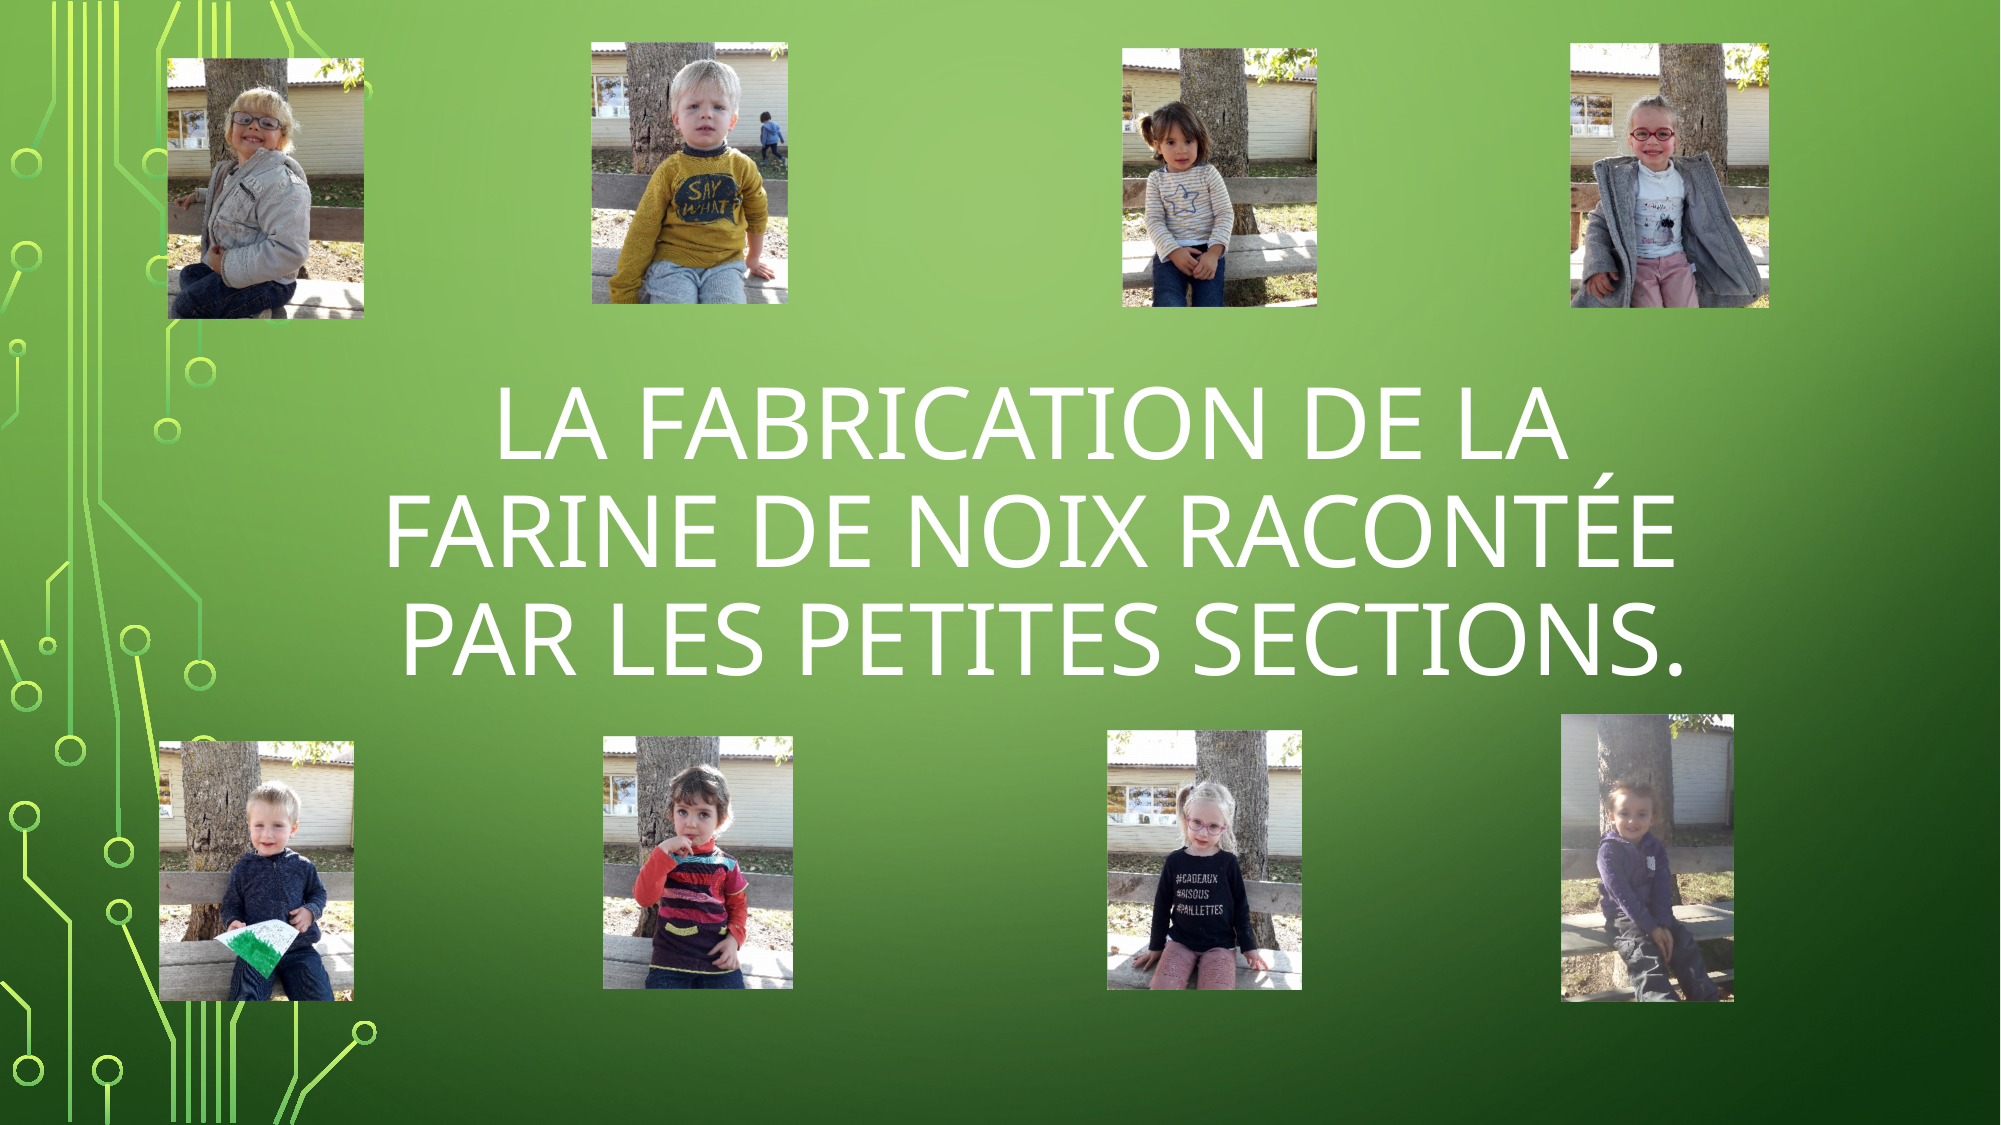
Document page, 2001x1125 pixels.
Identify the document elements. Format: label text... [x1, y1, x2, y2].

picture [1090, 49, 1349, 306]
picture [1537, 44, 1802, 308]
picture [571, 737, 825, 989]
picture [558, 43, 820, 304]
picture [1074, 731, 1335, 990]
title La fabrication de la farine de noix racontée par les petites sections. [309, 254, 1753, 705]
picture [126, 742, 387, 1001]
picture [1503, 715, 1792, 1001]
picture [134, 59, 396, 319]
